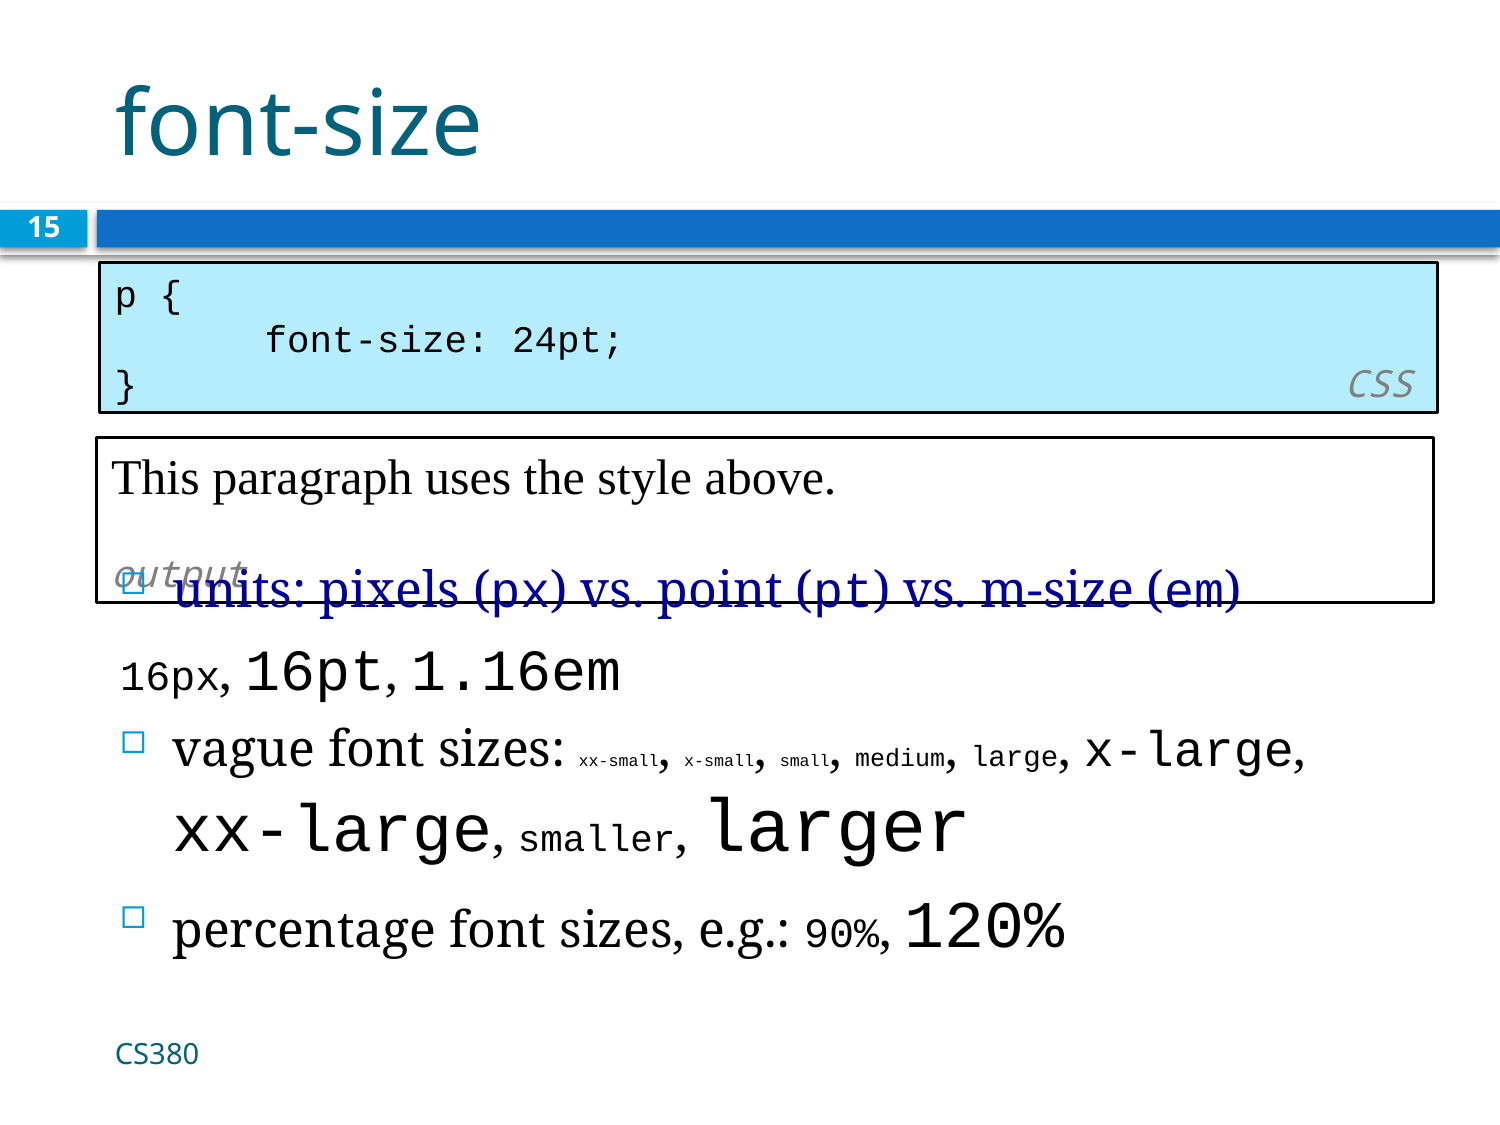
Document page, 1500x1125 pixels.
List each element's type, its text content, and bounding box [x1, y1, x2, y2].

title font-size [100, 37, 1439, 201]
footer CS380 [99, 1025, 990, 1085]
text_box This paragraph uses the style above. output [96, 437, 1434, 603]
slide_number 15 [0, 208, 88, 249]
text_box p { font-size: 24pt; } CSS [99, 262, 1438, 413]
list units: pixels (px) vs. point (pt) vs. m-size (em) 16px, 16pt, 1.16em vague font sizes: xx-small, x-small, small, medium, large, x-large, xx-large, smaller, larger percentage font sizes, e.g.: 90%, 120% [104, 549, 1443, 801]
